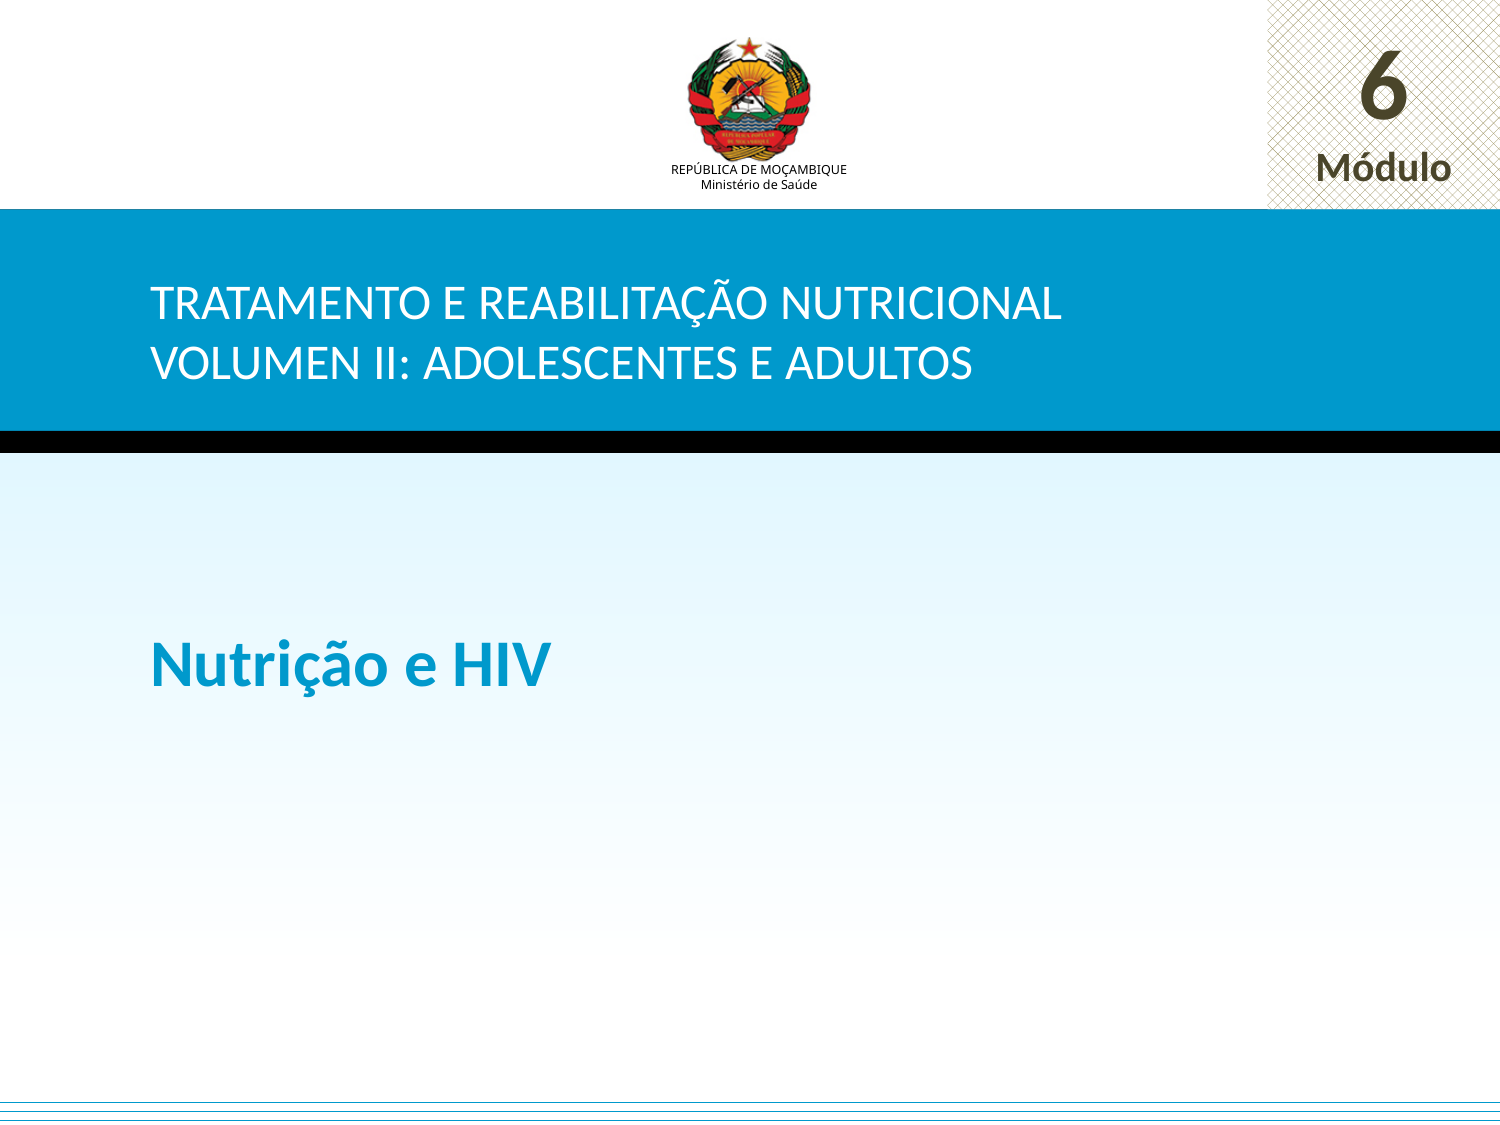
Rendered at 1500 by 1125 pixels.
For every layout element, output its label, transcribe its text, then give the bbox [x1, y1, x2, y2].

text_box Nutrição e HIV [0, 451, 1500, 1089]
picture [658, 37, 842, 165]
text_box TRATAMENTO E REABILITAÇÃO NUTRICIONAL VOLUMEN II: ADOLESCENTES E ADULTOS [0, 207, 1500, 429]
text_box [0, 1092, 1500, 1125]
text_box [0, 429, 1500, 451]
text_box REPÚBLICA DE MOÇAMBIQUE Ministério de Saúde [646, 154, 872, 200]
